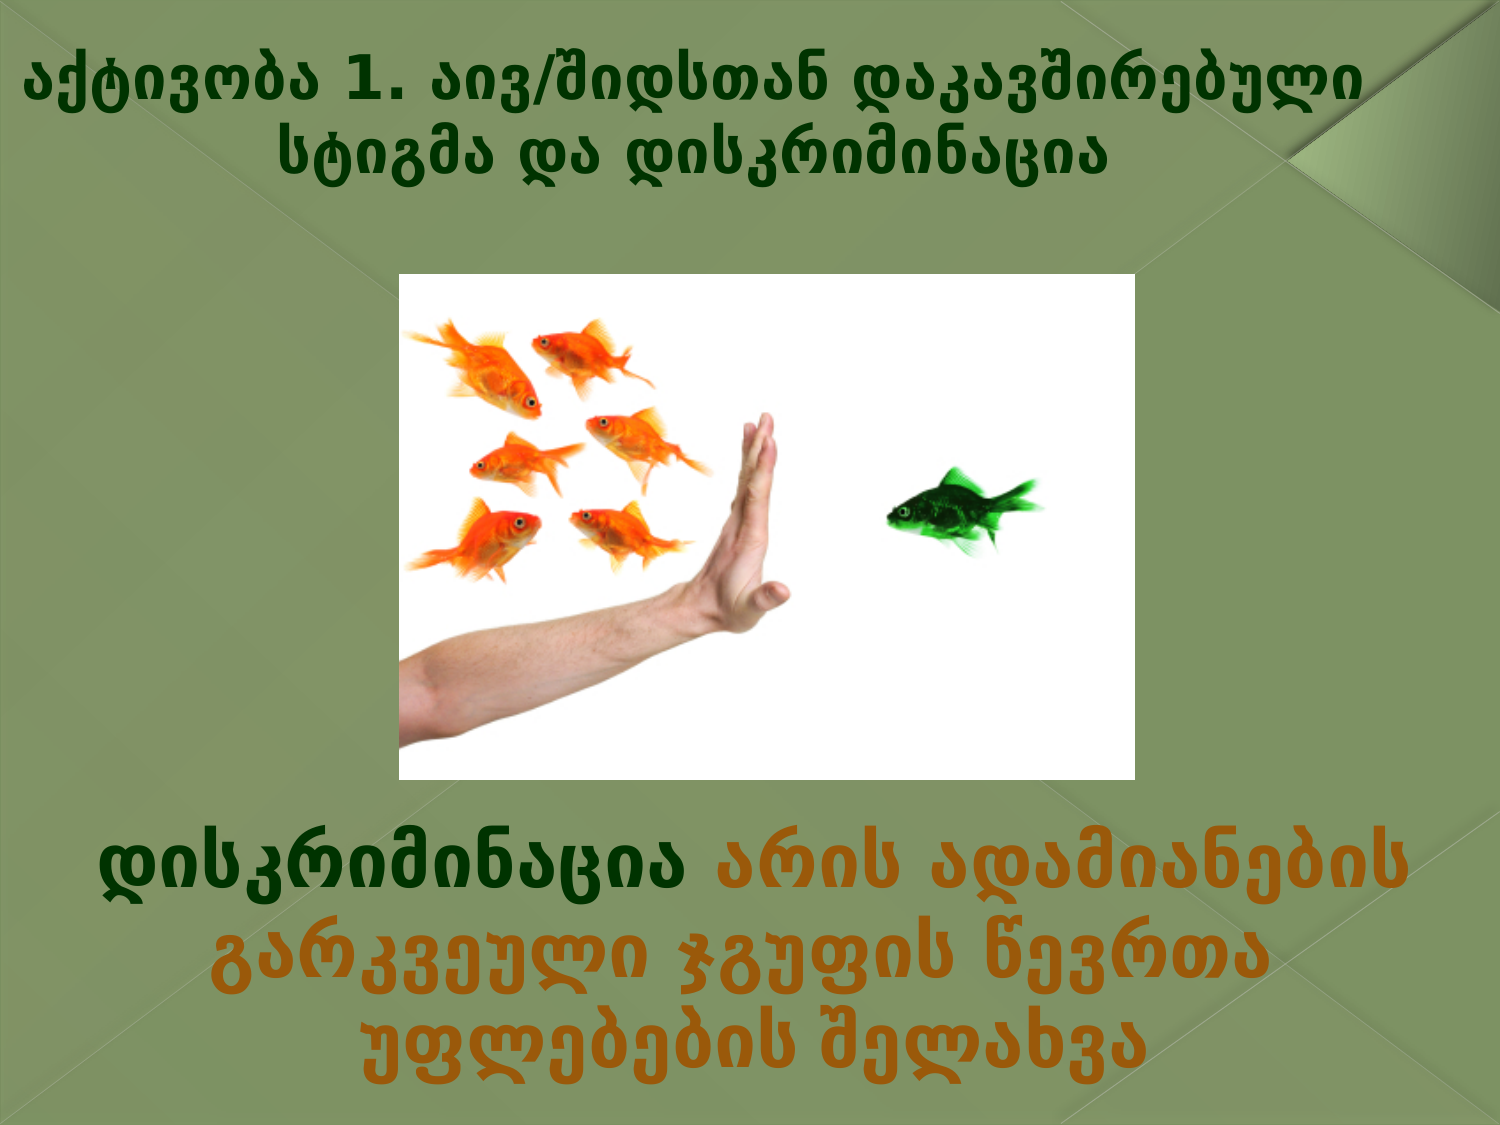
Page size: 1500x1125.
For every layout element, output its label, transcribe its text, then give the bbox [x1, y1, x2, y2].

title აქტივობა 1. აივ/შიდსთან დაკავშირებული სტიგმა და დისკრიმინაცია [0, 0, 1388, 224]
picture [399, 274, 1135, 781]
list დისკრიმინაცია არის ადამიანების გარკვეული ჯგუფის წევრთა უფლებების შელახვა [0, 805, 1500, 1125]
